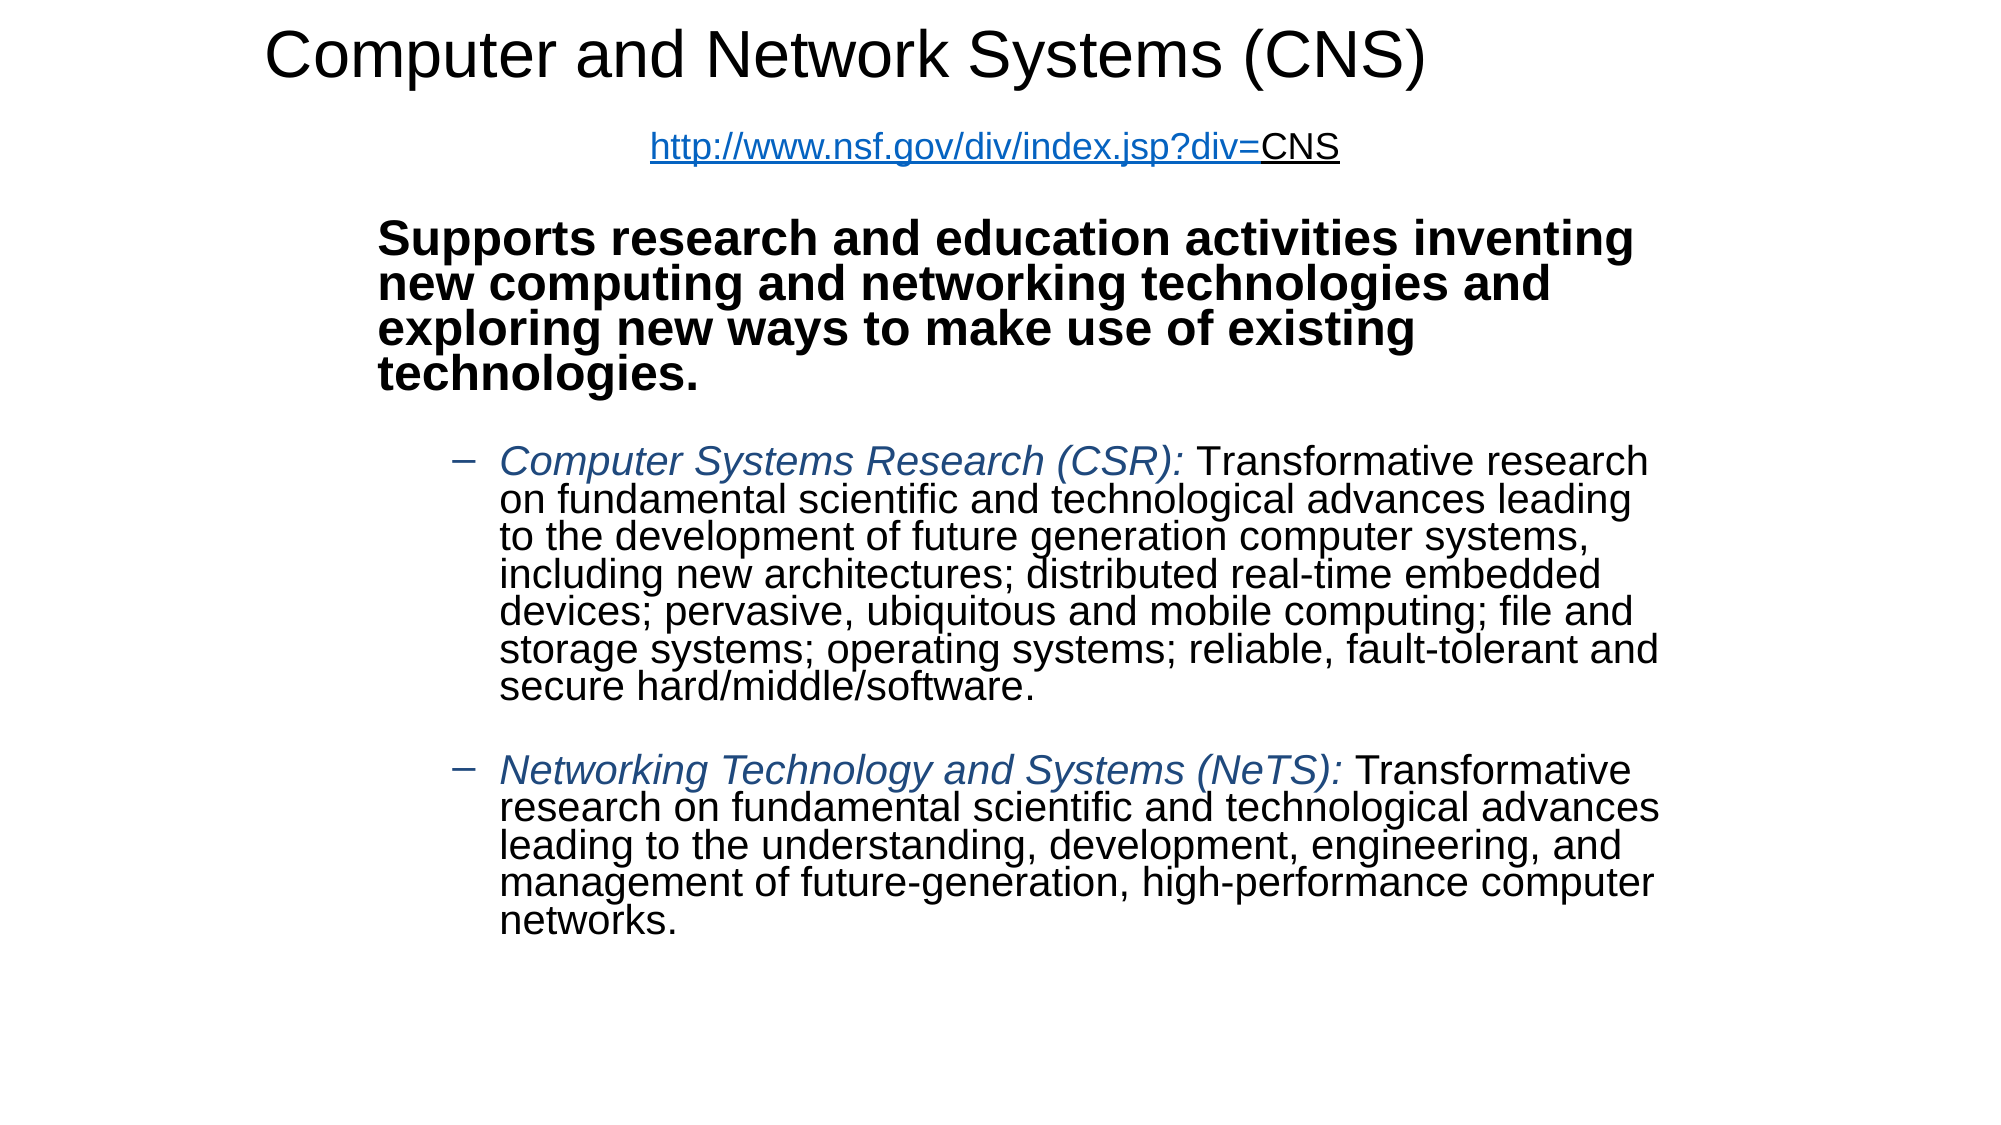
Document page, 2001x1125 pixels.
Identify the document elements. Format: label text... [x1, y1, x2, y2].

title Computer and Network Systems (CNS) [249, 0, 1750, 150]
text_box Supports research and education activities inventing new computing and networking technologies and exploring new ways to make use of existing technologies. Computer Systems Research (CSR): Transformative research on fundamental scientific and technological advances leading to the development of future generation computer systems, including new architectures; distributed real-time embedded devices; pervasive, ubiquitous and mobile computing; file and storage systems; operating systems; reliable, fault-tolerant and secure hard/middle/software. Networking Technology and Systems (NeTS): Transformative research on fundamental scientific and technological advances leading to the understanding, development, engineering, and management of future-generation, high-performance computer networks. [362, 212, 1688, 1038]
text_box http://www.nsf.gov/div/index.jsp?div=CNS [306, 114, 1694, 175]
